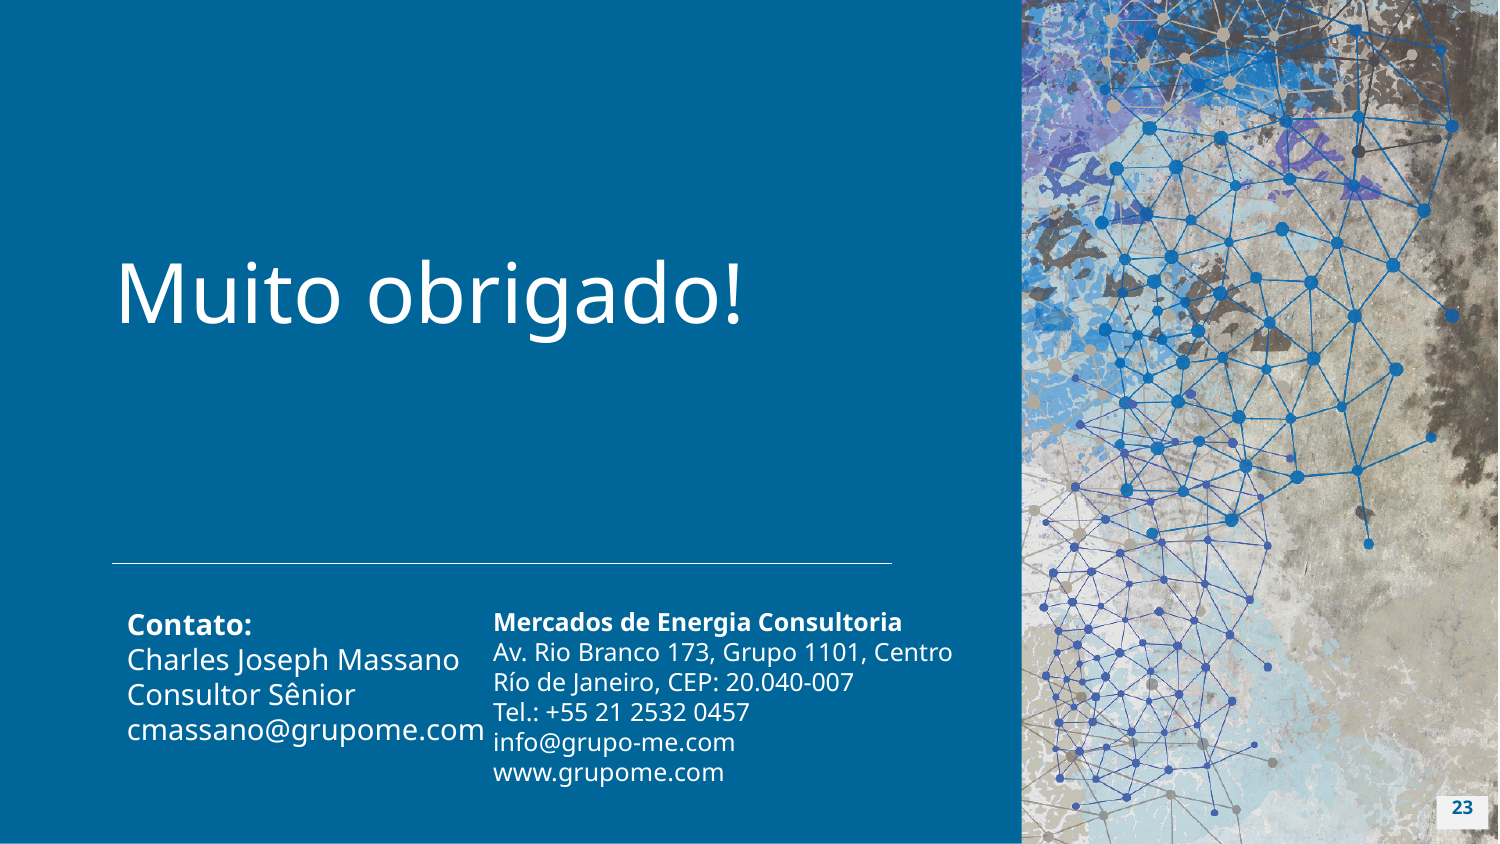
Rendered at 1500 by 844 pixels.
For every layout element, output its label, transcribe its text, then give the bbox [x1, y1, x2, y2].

text_box Mercados de Energia Consultoria Av. Rio Branco 173, Grupo 1101, Centro Río de Janeiro, CEP: 20.040-007 Tel.: +55 21 2532 0457 info@grupo-me.com www.grupome.com [478, 598, 1028, 794]
text_box Muito obrigado! [100, 232, 786, 348]
slide_number 23 [1436, 795, 1489, 830]
text_box Contato: Charles Joseph Massano Consultor Sênior cmassano@grupome.com [112, 598, 478, 754]
picture [1022, 0, 1500, 844]
